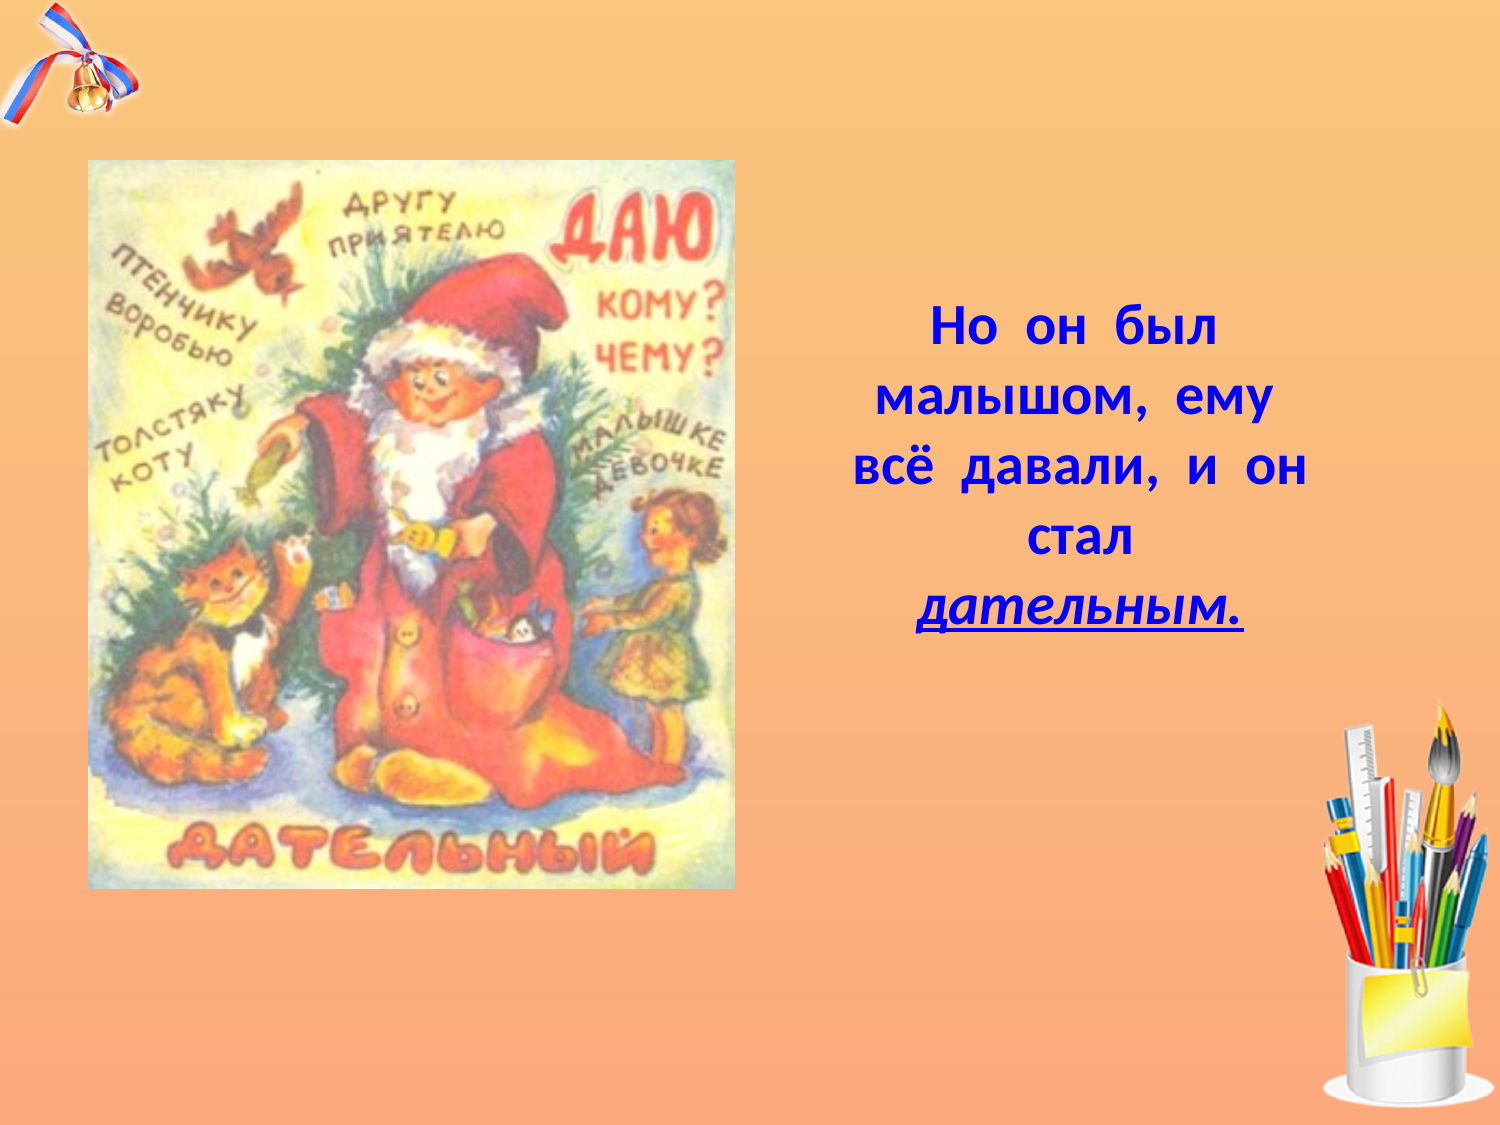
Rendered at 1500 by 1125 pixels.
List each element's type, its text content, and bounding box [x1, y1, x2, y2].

picture [1281, 696, 1500, 1125]
picture [88, 160, 735, 890]
text_box Но он был малышом, ему всё давали, и он стал дательным. [832, 278, 1329, 644]
picture [0, 0, 145, 131]
